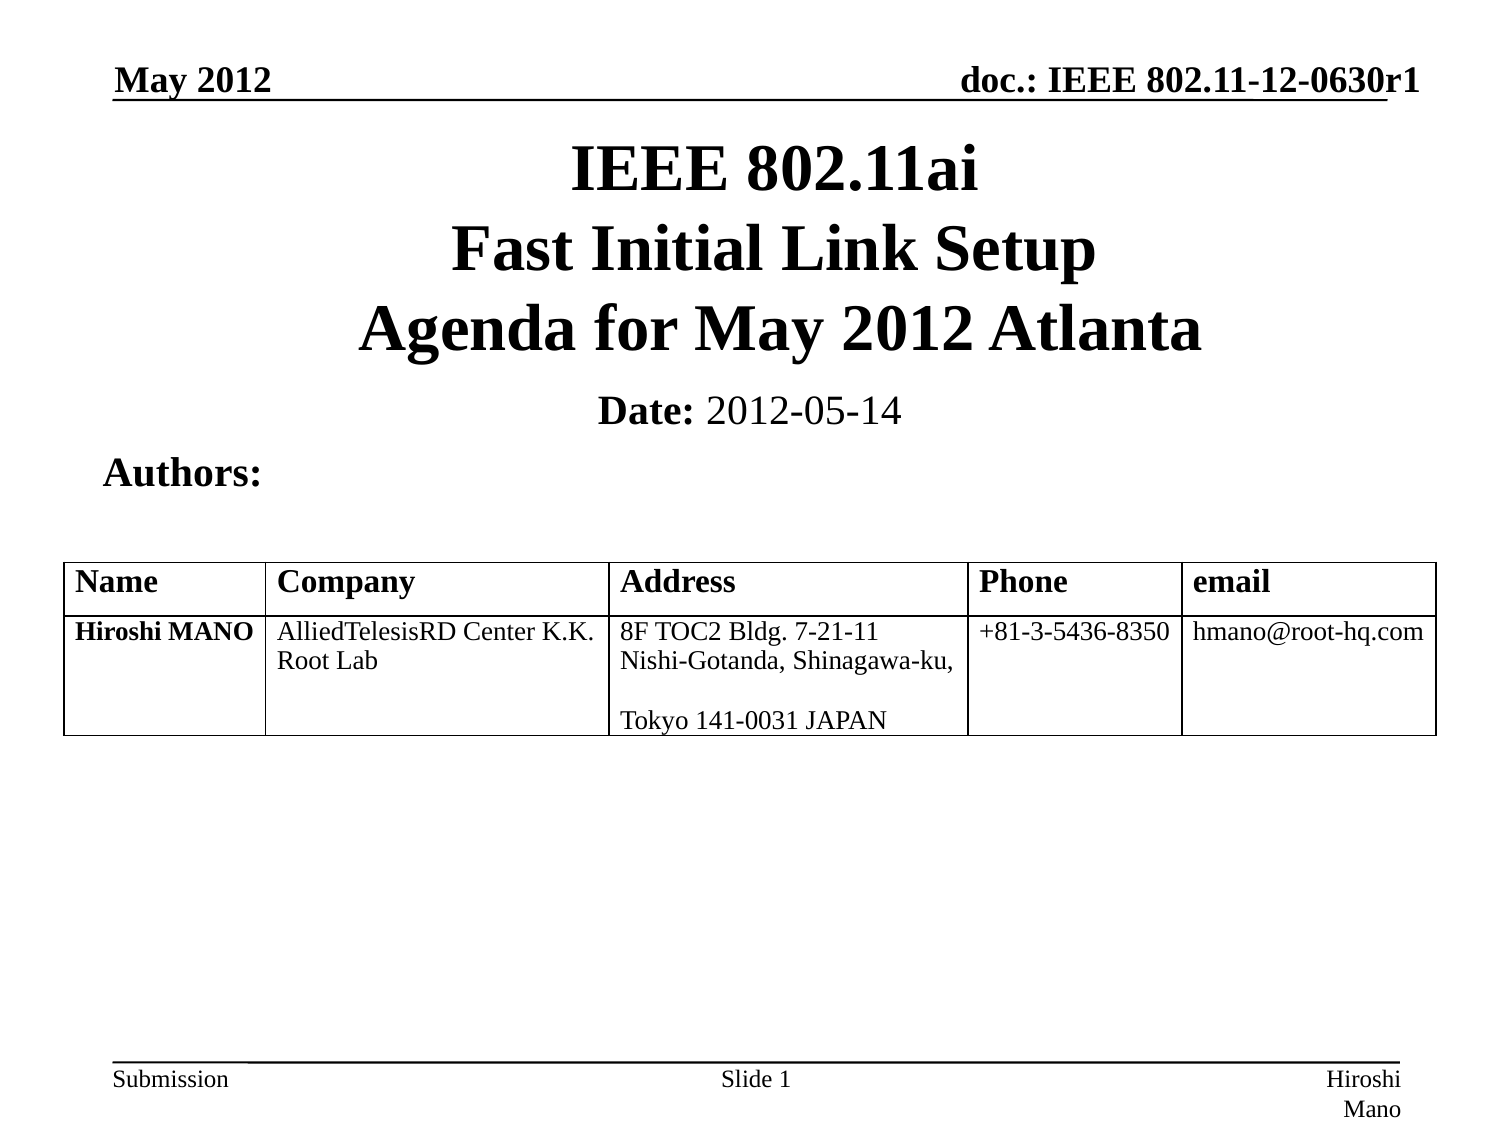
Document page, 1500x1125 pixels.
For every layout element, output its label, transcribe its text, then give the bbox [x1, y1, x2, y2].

table_cell hmano@root-hq.com [1183, 617, 1435, 735]
table_header Phone [969, 563, 1181, 615]
title IEEE 802.11ai Fast Initial Link Setup Agenda for May 2012 Atlanta [112, 137, 1438, 351]
list Date: 2012-05-14 [112, 374, 1388, 438]
text_box Authors: [87, 437, 325, 500]
table_cell AlliedTelesisRD Center K.K. Root Lab [266, 617, 608, 735]
table_cell Hiroshi MANO [65, 617, 265, 735]
table_header Name [65, 563, 265, 615]
slide_number Slide 1 [712, 1061, 800, 1093]
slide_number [114, 54, 342, 101]
footer Hiroshi Mano (ATRD, Root, Lab) [1324, 1061, 1402, 1093]
table_header email [1183, 563, 1435, 615]
table_cell 8F TOC2 Bldg. 7-21-11 Nishi-Gotanda, Shinagawa-ku, Tokyo 141-0031 JAPAN [610, 617, 967, 735]
table_header Company [266, 563, 608, 615]
table_cell +81-3-5436-8350 [969, 617, 1181, 735]
table_header Address [610, 563, 967, 615]
